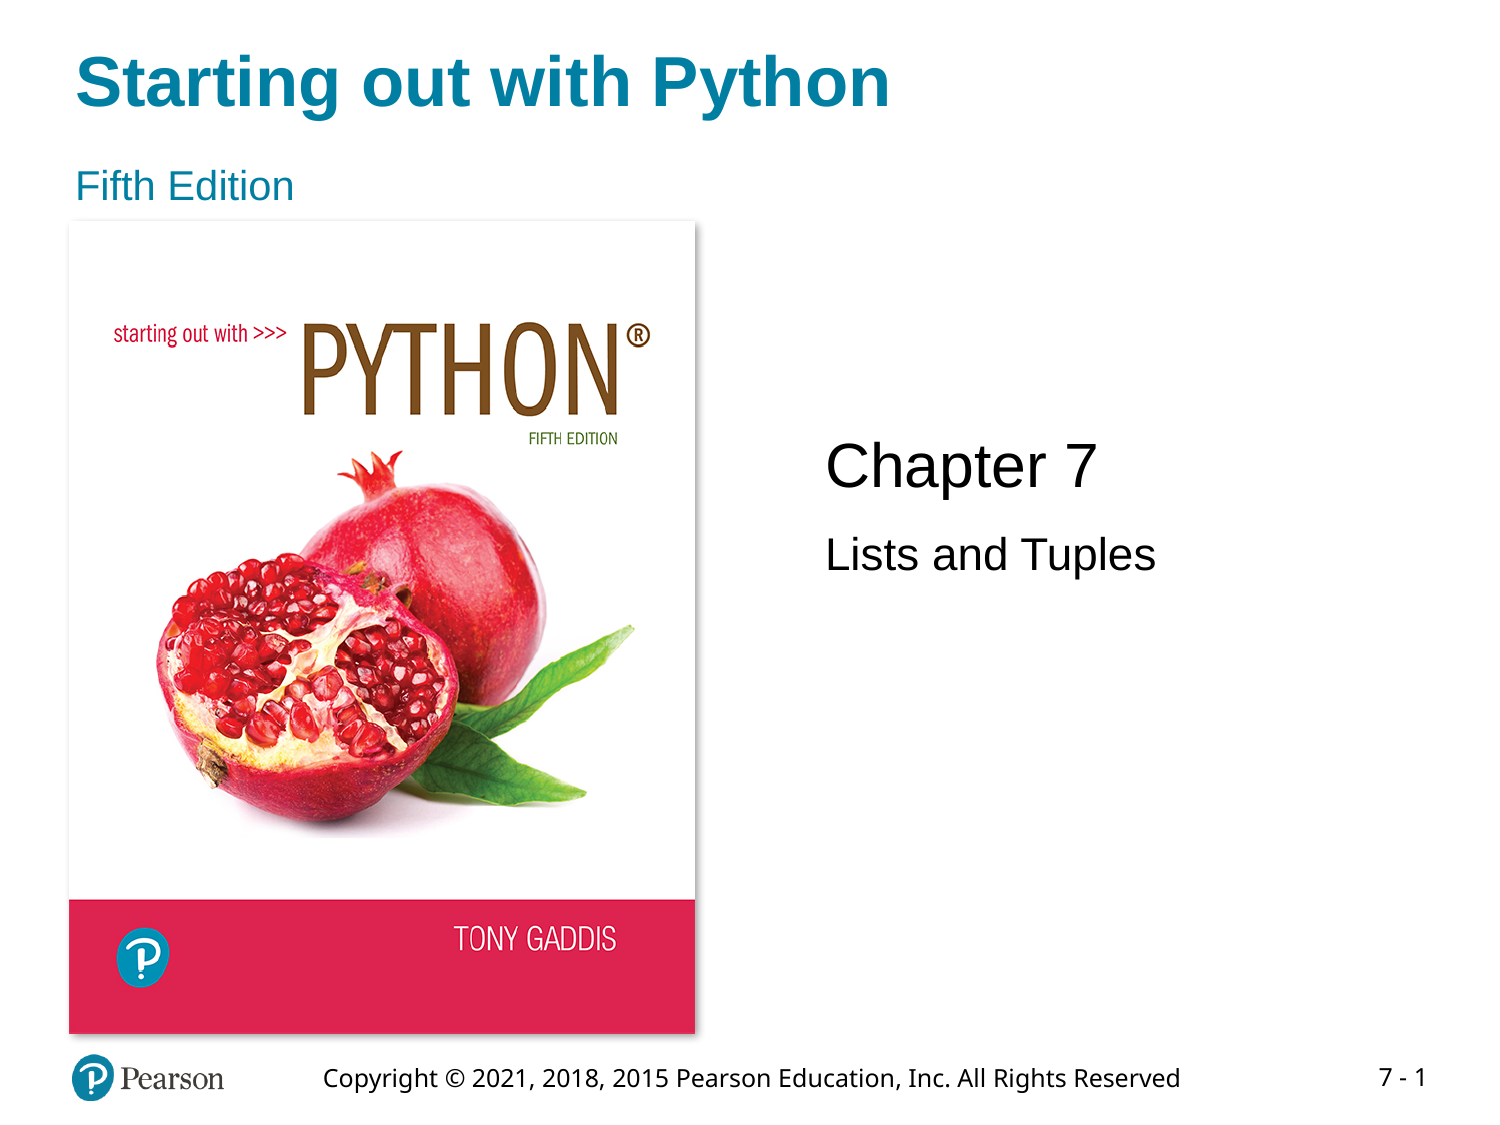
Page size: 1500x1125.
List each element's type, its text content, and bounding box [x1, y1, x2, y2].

list Lists and Tuples [825, 525, 1425, 1005]
list Chapter 7 [825, 237, 1425, 500]
picture [68, 220, 695, 1034]
picture [99, 1054, 224, 1101]
picture [81, 1064, 107, 1089]
picture [72, 1054, 89, 1072]
text_box Copyright © 2021, 2018, 2015 Pearson Education, Inc. All Rights Reserved [246, 1054, 1259, 1100]
picture [72, 1087, 83, 1101]
list Fifth Edition [75, 158, 1425, 222]
title Starting out with Python [75, 35, 1463, 138]
